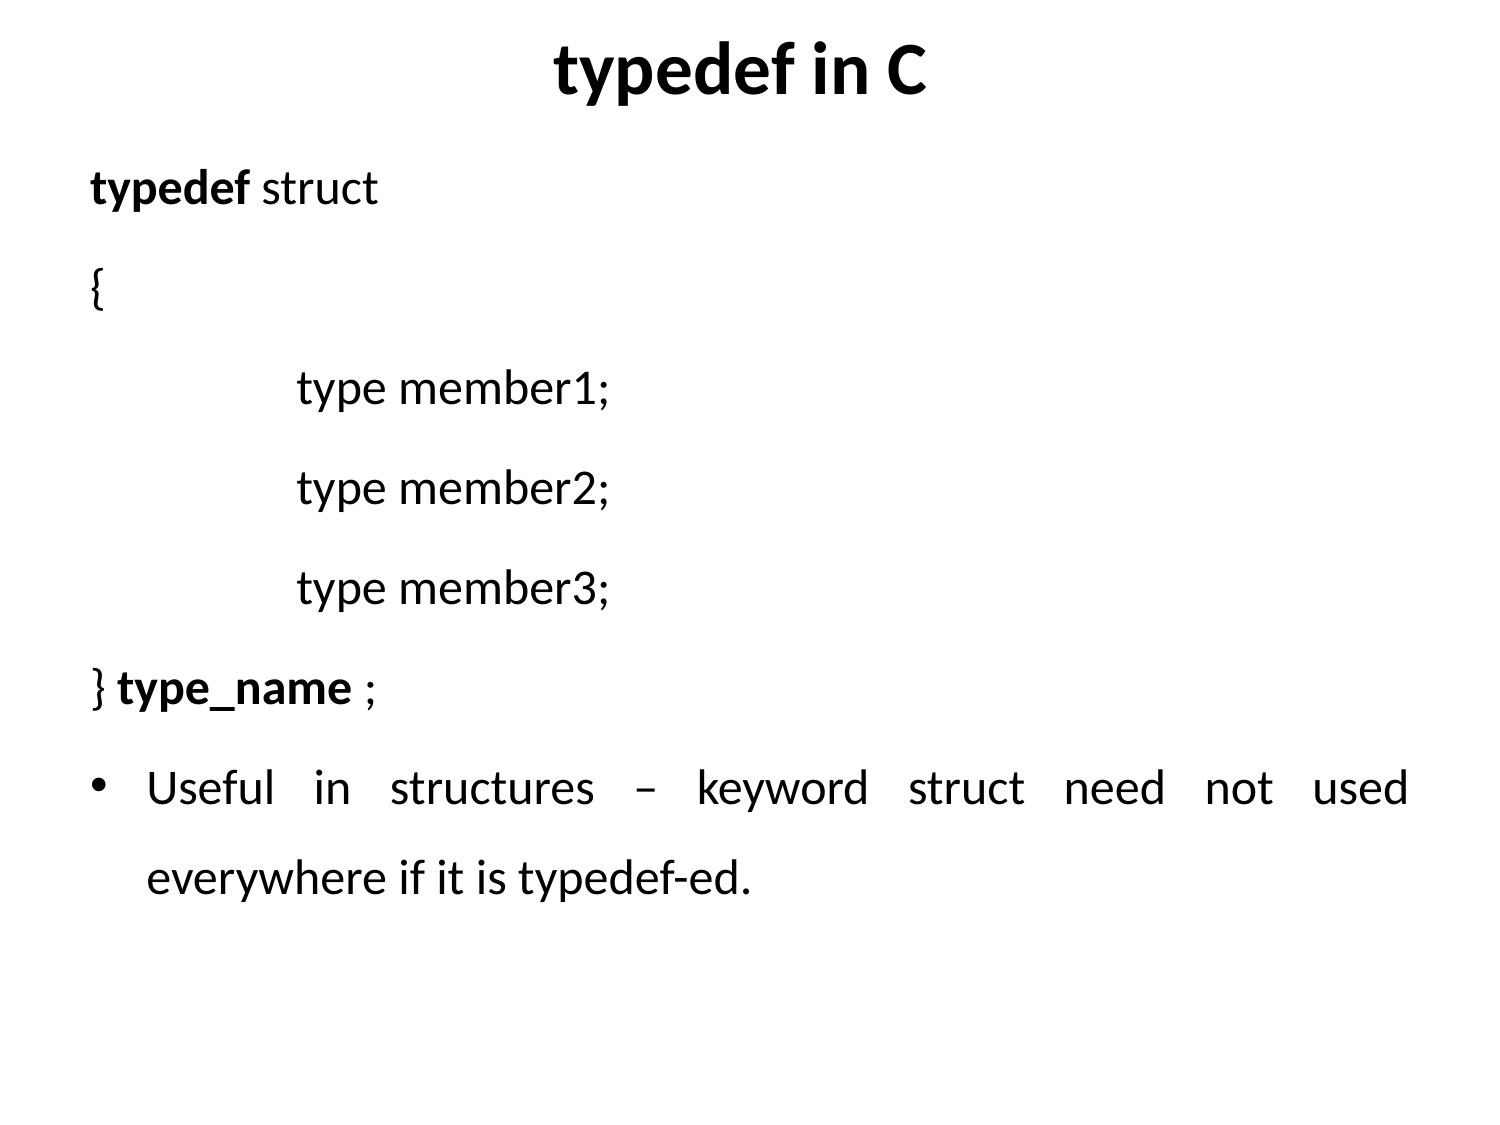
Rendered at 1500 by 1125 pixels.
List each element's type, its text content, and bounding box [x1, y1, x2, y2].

list typedef struct { type member1; type member2; type member3; } type_name ; Useful in structures – keyword struct need not used everywhere if it is typedef-ed. [75, 117, 1425, 1055]
title typedef in C [28, 11, 1454, 118]
